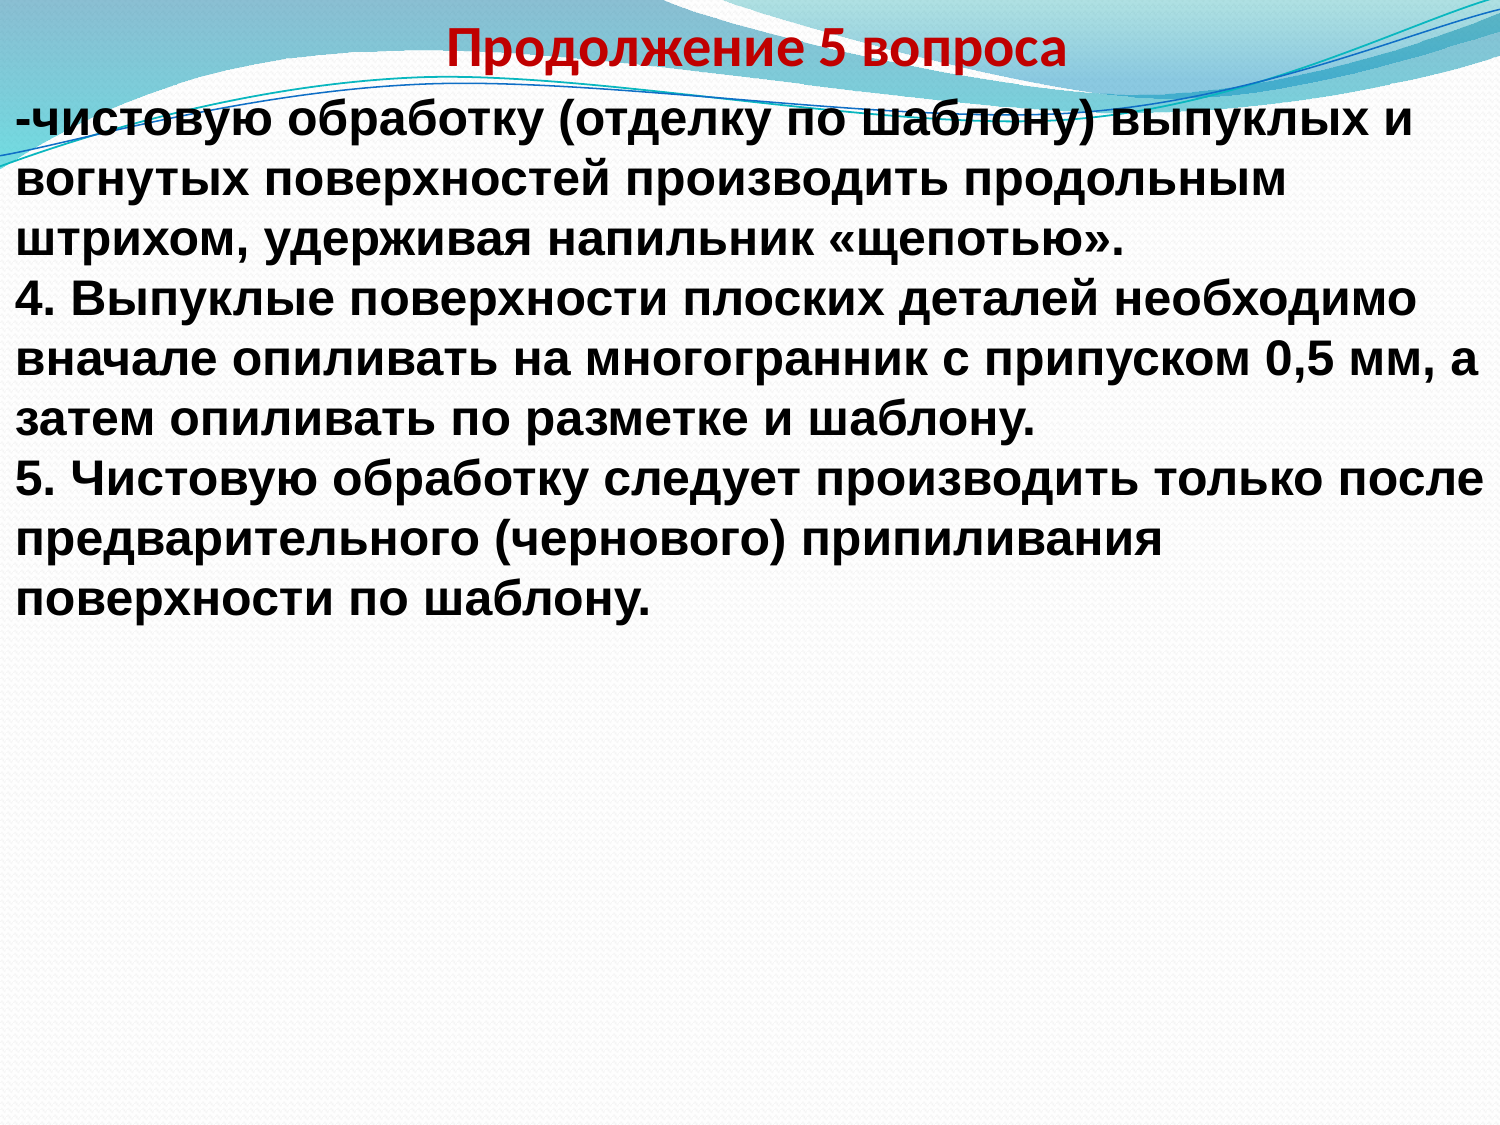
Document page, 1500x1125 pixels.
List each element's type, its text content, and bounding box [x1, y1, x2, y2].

text_box -чистовую обработку (отделку по шаблону) выпуклых и вогнутых поверхностей производить продольным штрихом, удерживая напильник «щепотью». 4. Выпуклые поверхности плоских деталей необходимо вначале опиливать на многогранник с припуском 0,5 мм, а затем опиливать по разметке и шаблону. 5. Чистовую обработку следует производить только после предварительного (чернового) припиливания поверхности по шаблону. [0, 78, 1500, 693]
title Продолжение 5 вопроса [0, 0, 1500, 78]
